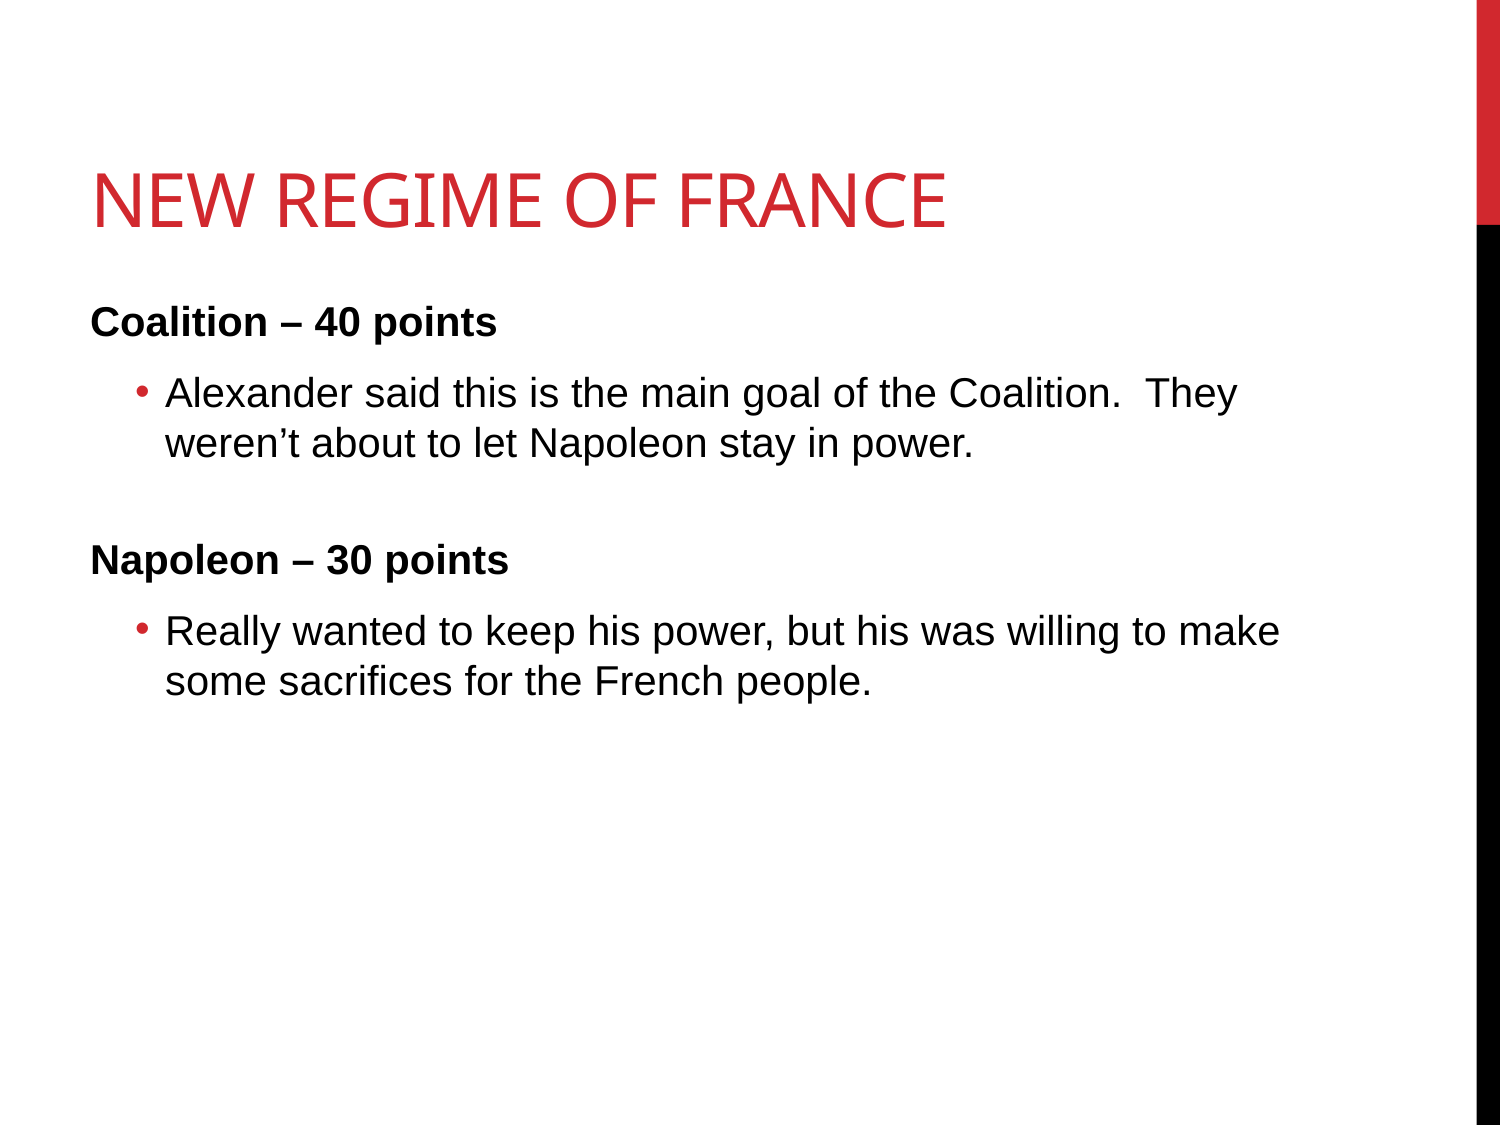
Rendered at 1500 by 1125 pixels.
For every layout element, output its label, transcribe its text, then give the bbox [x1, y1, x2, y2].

list Coalition – 40 points Alexander said this is the main goal of the Coalition. They weren’t about to let Napoleon stay in power. Napoleon – 30 points Really wanted to keep his power, but his was willing to make some sacrifices for the French people. [75, 287, 1325, 1005]
title New Regime of France [75, 25, 1325, 250]
